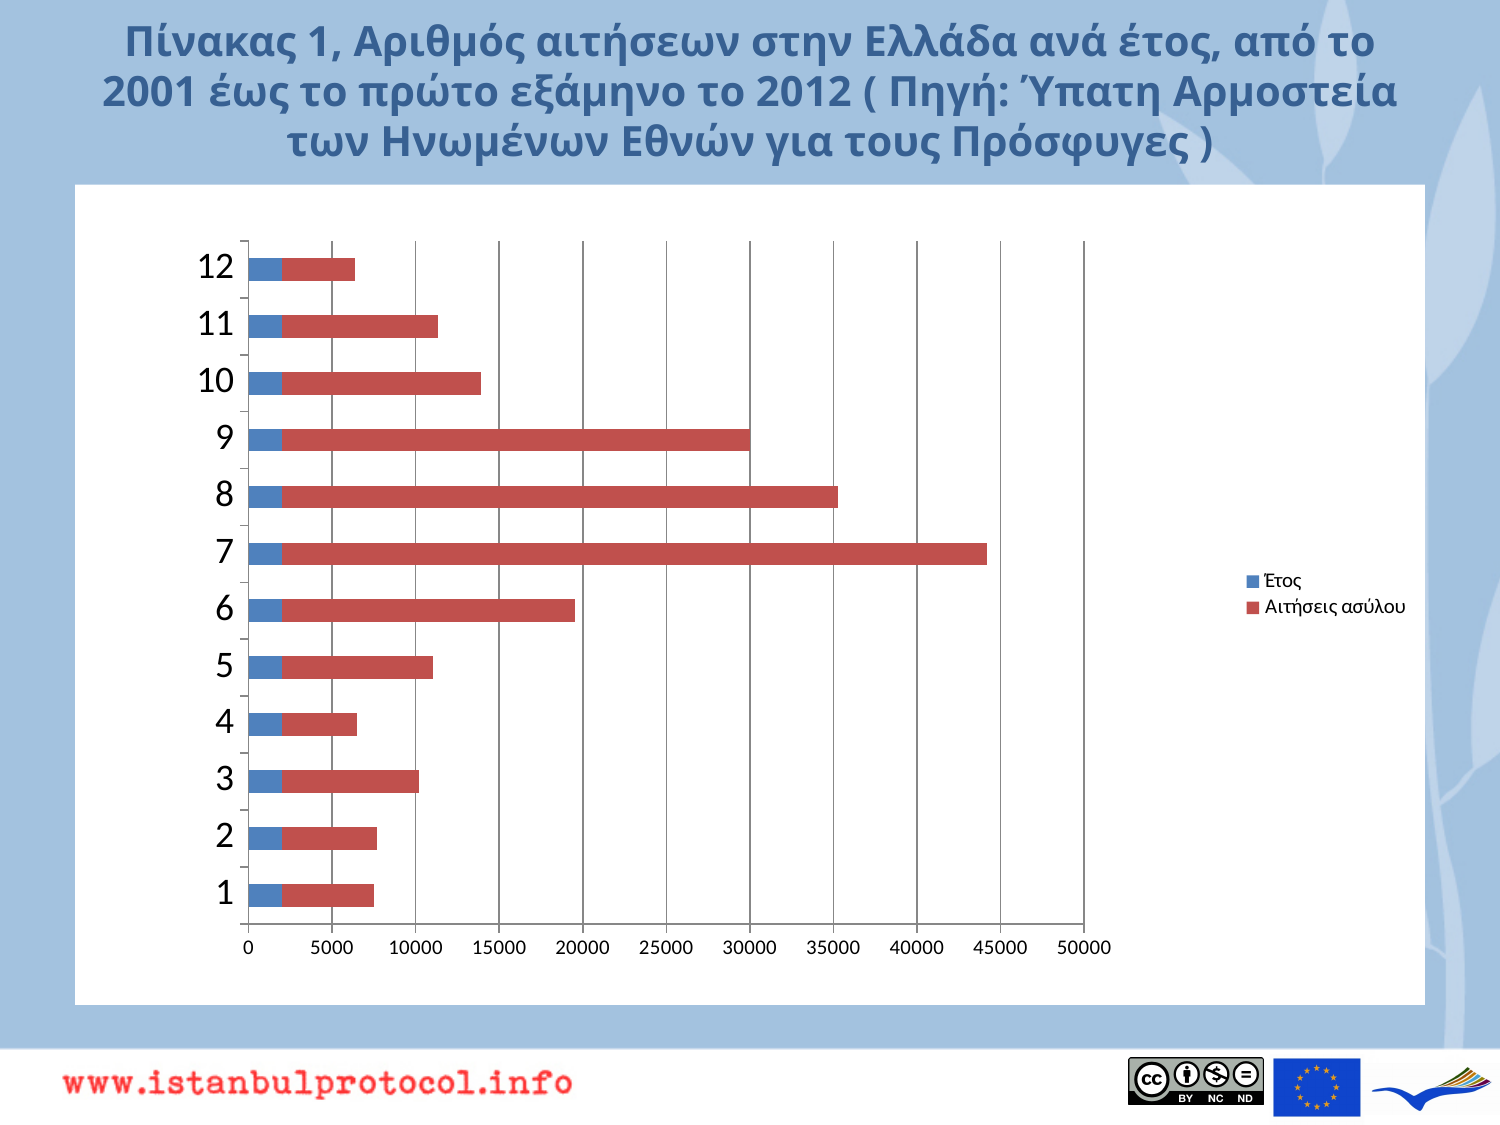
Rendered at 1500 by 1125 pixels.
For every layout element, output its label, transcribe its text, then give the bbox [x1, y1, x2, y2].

chart [74, 184, 1426, 1006]
title Πίνακας 1, Αριθμός αιτήσεων στην Ελλάδα ανά έτος, από το 2001 έως το πρώτο εξάμηνο το 2012 ( Πηγή: Ύπατη Αρμοστεία των Ηνωμένων Εθνών για τους Πρόσφυγες ) [75, 19, 1425, 161]
picture [0, 0, 1500, 1125]
